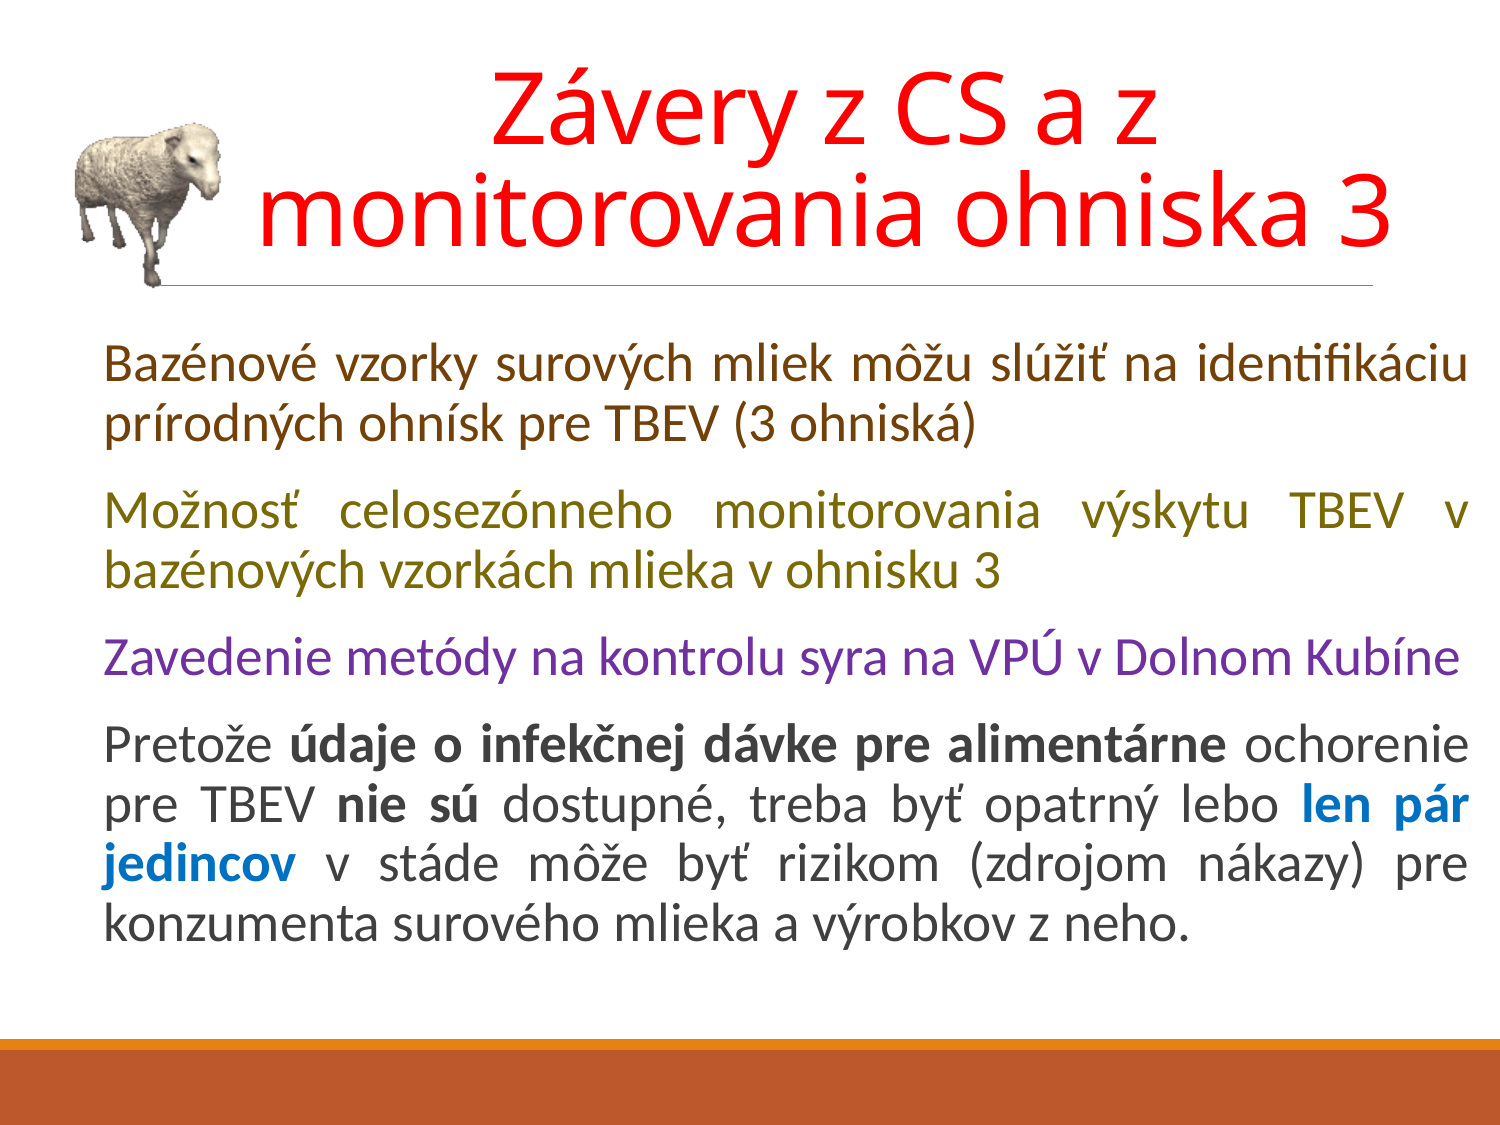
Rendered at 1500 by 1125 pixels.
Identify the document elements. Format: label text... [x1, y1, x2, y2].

title Závery z CS a z monitorovania ohniska 3 [246, 160, 1445, 275]
list Bazénové vzorky surových mliek môžu slúžiť na identifikáciu prírodných ohnísk pre TBEV (3 ohniská) Možnosť celosezónneho monitorovania výskytu TBEV v bazénových vzorkách mlieka v ohnisku 3 Zavedenie metódy na kontrolu syra na VPÚ v Dolnom Kubíne Pretože údaje o infekčnej dávke pre alimentárne ochorenie pre TBEV nie sú dostupné, treba byť opatrný lebo len pár jedincov v stáde môže byť rizikom (zdrojom nákazy) pre konzumenta surového mlieka a výrobkov z neho. [88, 326, 1471, 1047]
picture [64, 109, 238, 299]
